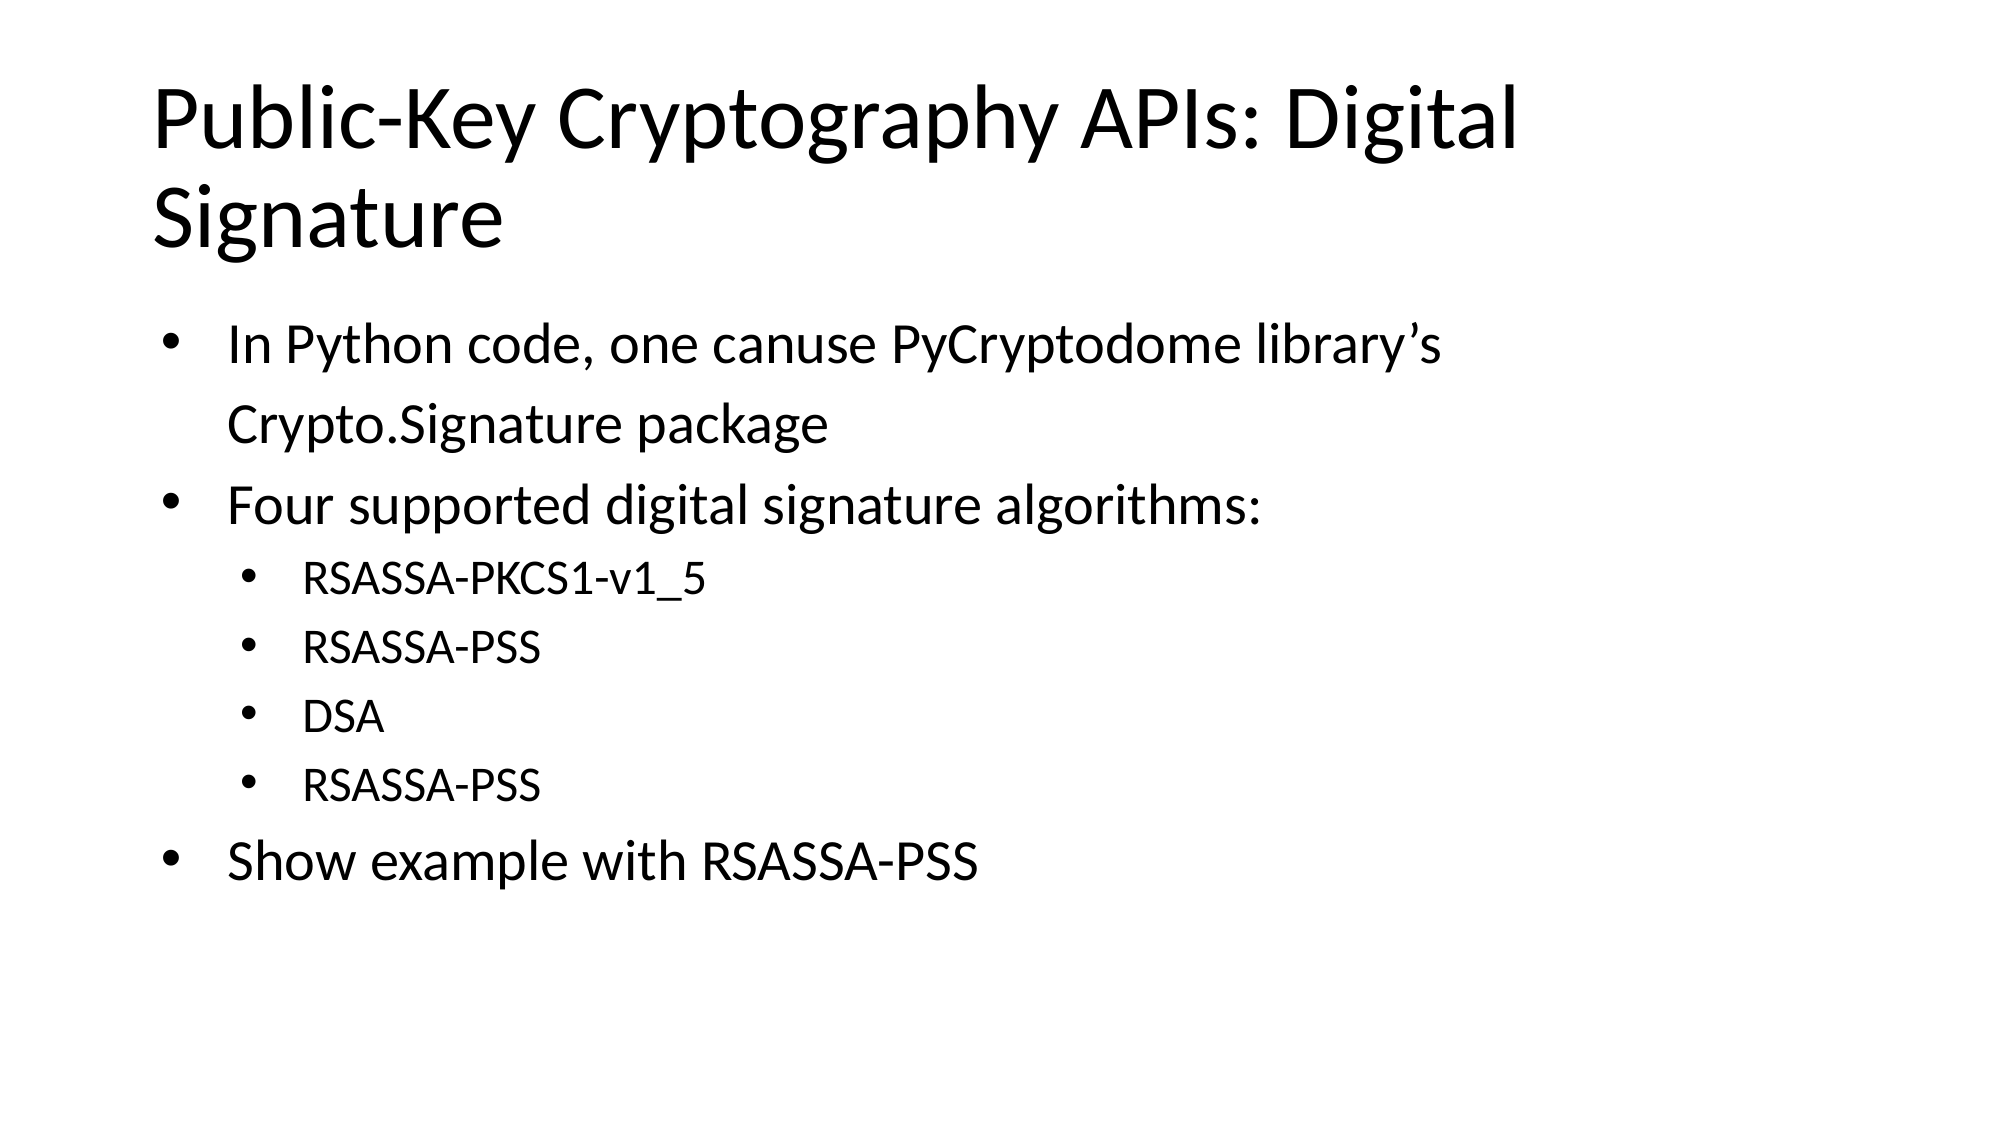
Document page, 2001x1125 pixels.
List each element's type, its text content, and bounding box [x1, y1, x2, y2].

title Public-Key Cryptography APIs: Digital Signature [137, 59, 1863, 278]
list In Python code, one canuse PyCryptodome library’s Crypto.Signature package Four supported digital signature algorithms: RSASSA-PKCS1-v1_5 RSASSA-PSS DSA RSASSA-PSS Show example with RSASSA-PSS [137, 287, 1863, 1001]
